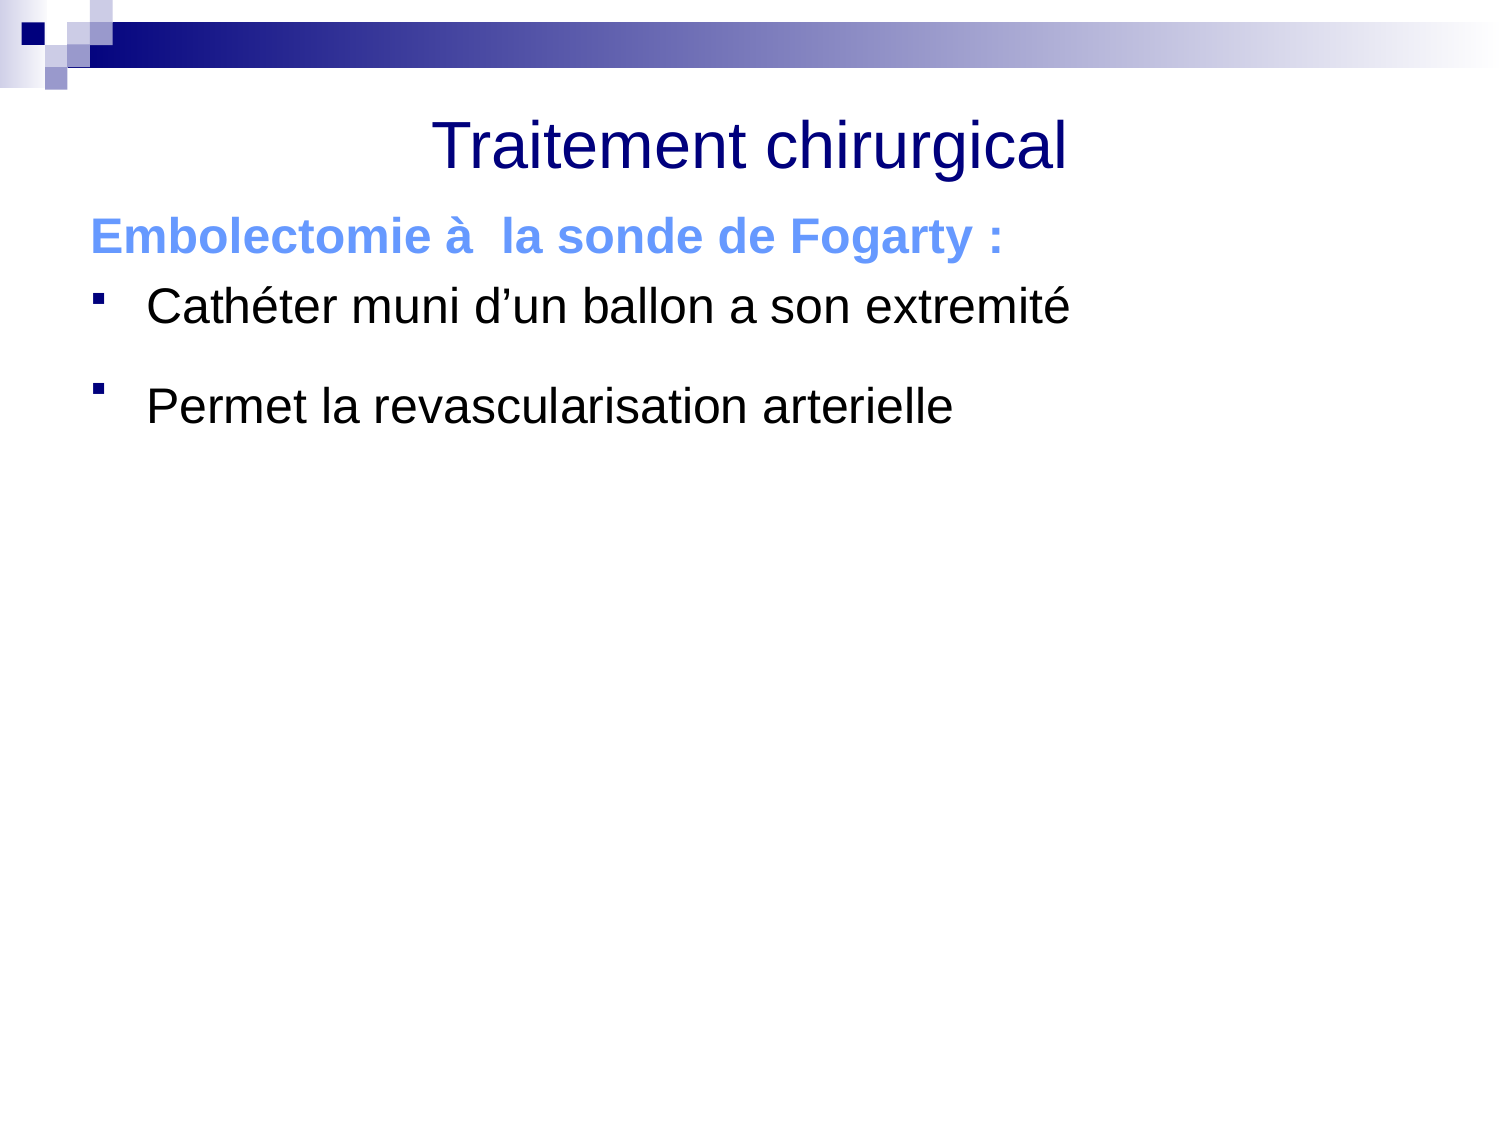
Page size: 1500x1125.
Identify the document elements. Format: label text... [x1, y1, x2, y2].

title Traitement chirurgical [74, 74, 1426, 196]
list Embolectomie à la sonde de Fogarty : Cathéter muni d’un ballon a son extremité Permet la revascularisation arterielle [74, 196, 1426, 1083]
